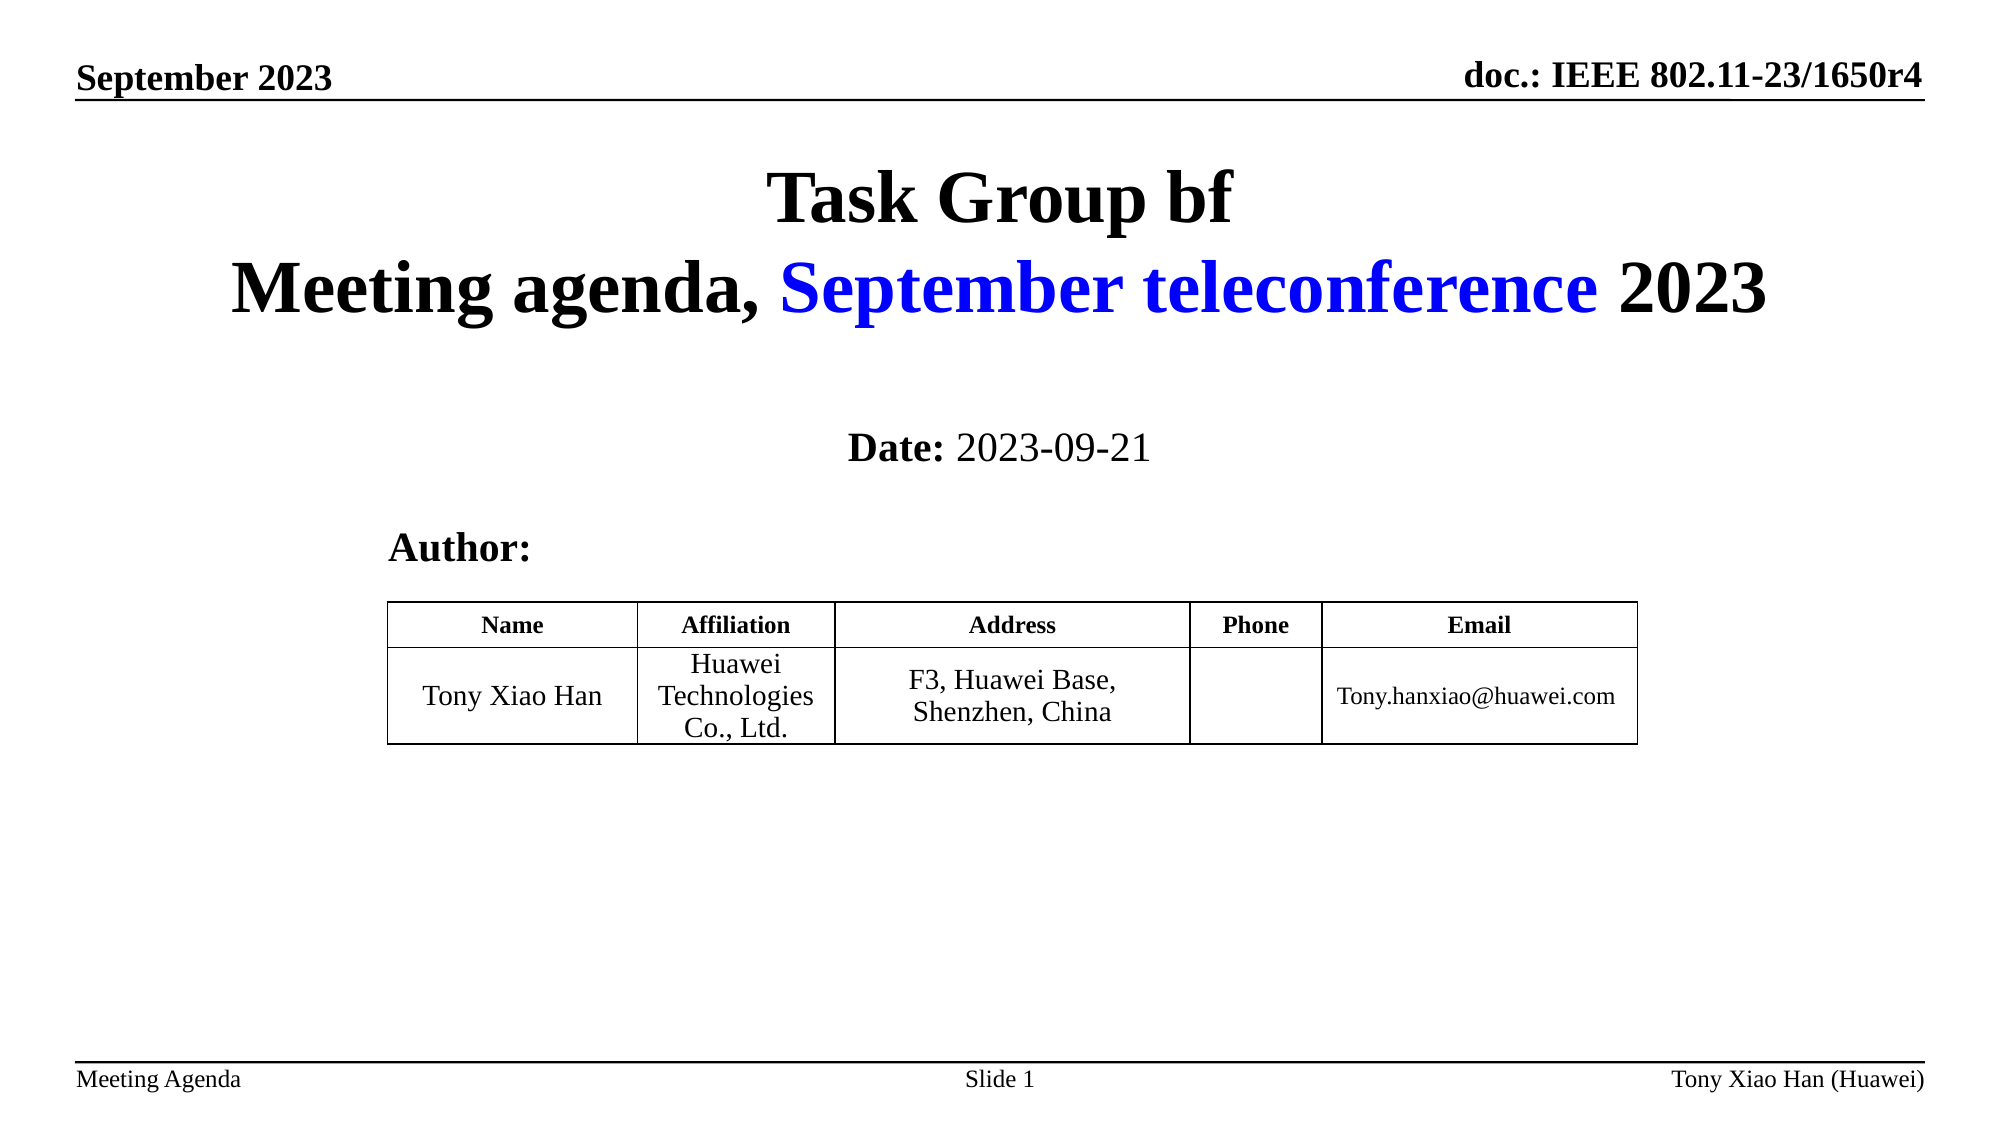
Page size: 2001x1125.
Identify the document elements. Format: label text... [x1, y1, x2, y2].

table_header Phone [1191, 603, 1321, 647]
table_cell Tony.hanxiao@huawei.com [1323, 648, 1637, 743]
table_header Affiliation [638, 603, 834, 647]
table_header Address [836, 603, 1189, 647]
table_cell F3, Huawei Base, Shenzhen, China [836, 648, 1189, 743]
text_box Author: [362, 512, 600, 575]
table_cell Huawei Technologies Co., Ltd. [638, 648, 834, 743]
table_cell [1191, 648, 1321, 743]
table_header Email [1323, 603, 1637, 647]
list Date: 2023-09-21 [362, 412, 1638, 475]
table_cell Tony Xiao Han [388, 648, 637, 743]
table_header Name [388, 603, 637, 647]
title Task Group bf Meeting agenda, September teleconference 2023 [75, 149, 1925, 325]
